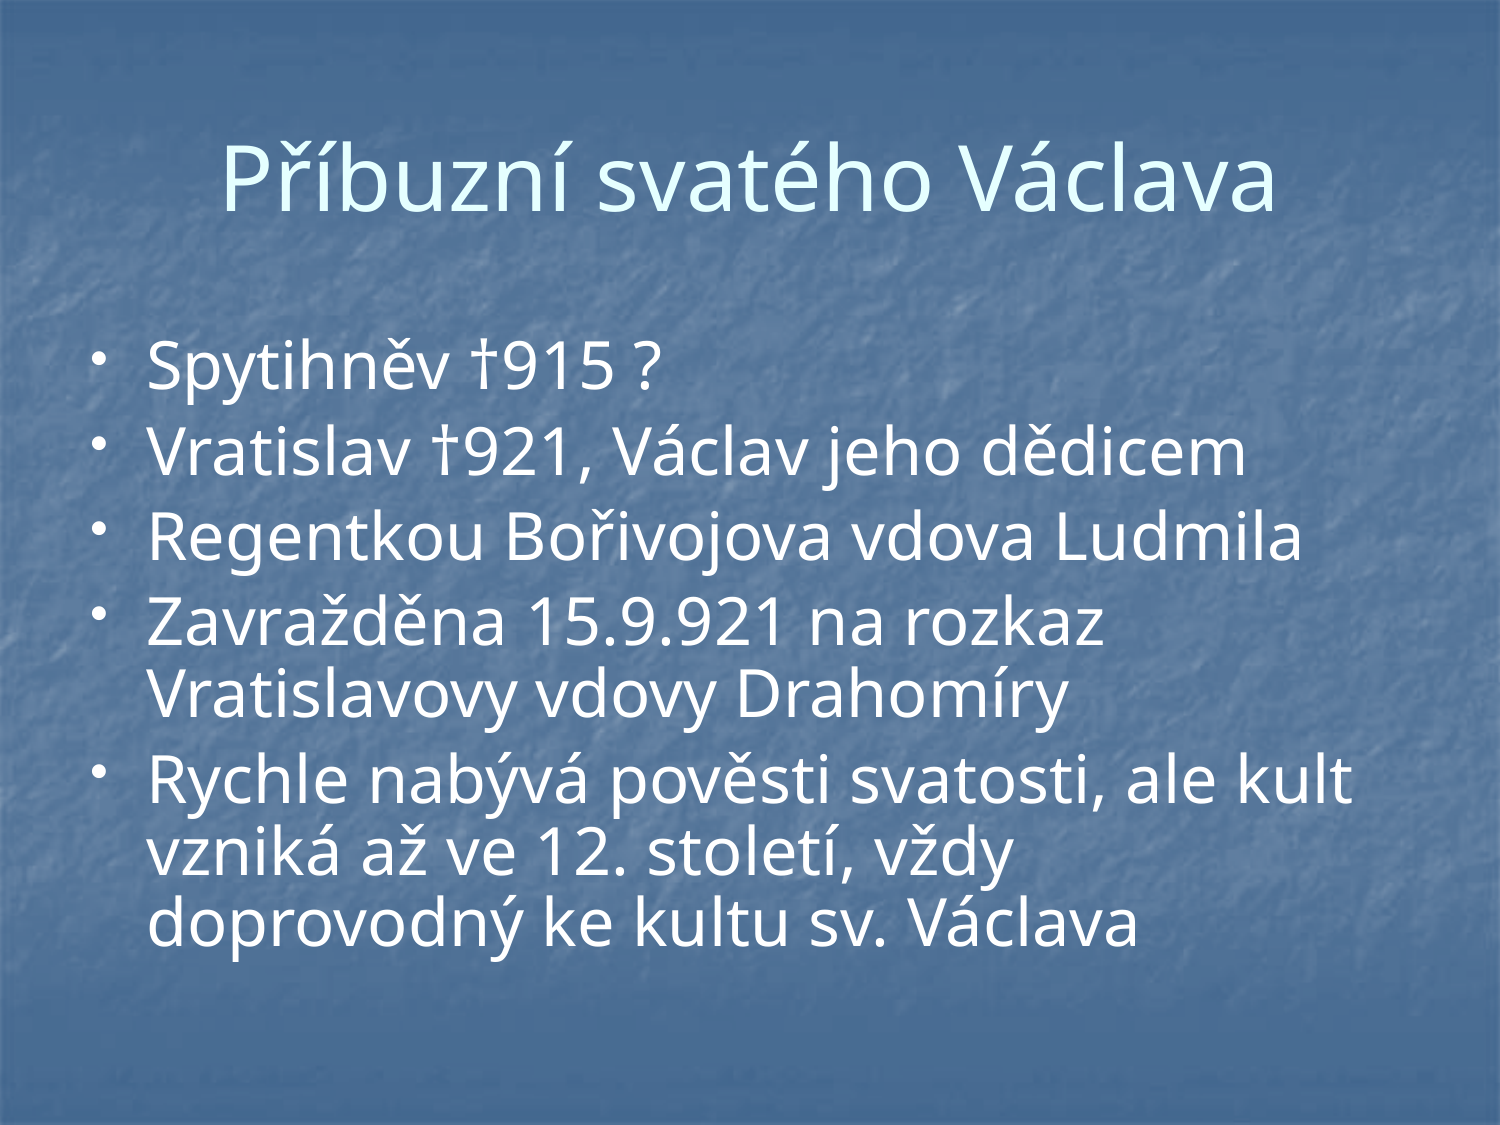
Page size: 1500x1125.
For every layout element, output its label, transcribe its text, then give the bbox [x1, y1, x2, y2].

title Příbuzní svatého Václava [75, 62, 1425, 288]
list Spytihněv †915 ? Vratislav †921, Václav jeho dědicem Regentkou Bořivojova vdova Ludmila Zavražděna 15.9.921 na rozkaz Vratislavovy vdovy Drahomíry Rychle nabývá pověsti svatosti, ale kult vzniká až ve 12. století, vždy doprovodný ke kultu sv. Václava [75, 324, 1425, 1000]
